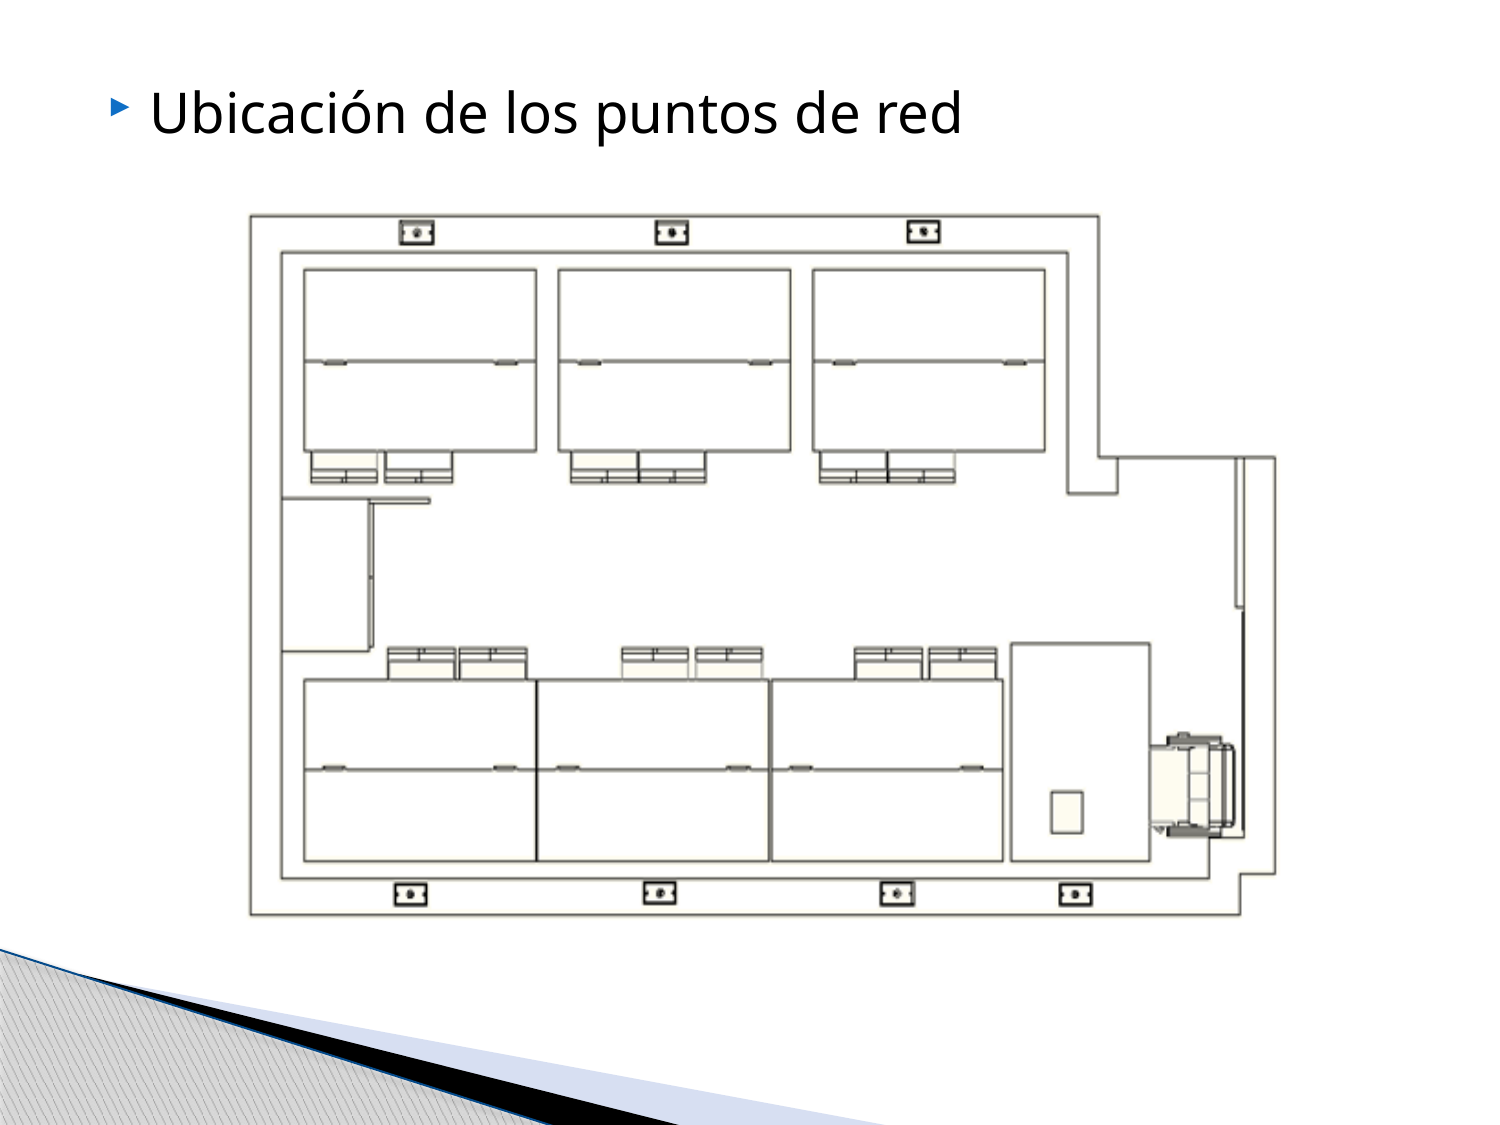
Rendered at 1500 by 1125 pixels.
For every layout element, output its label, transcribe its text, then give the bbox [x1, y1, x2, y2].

picture [234, 198, 1290, 932]
list Ubicación de los puntos de red [75, 70, 1425, 813]
